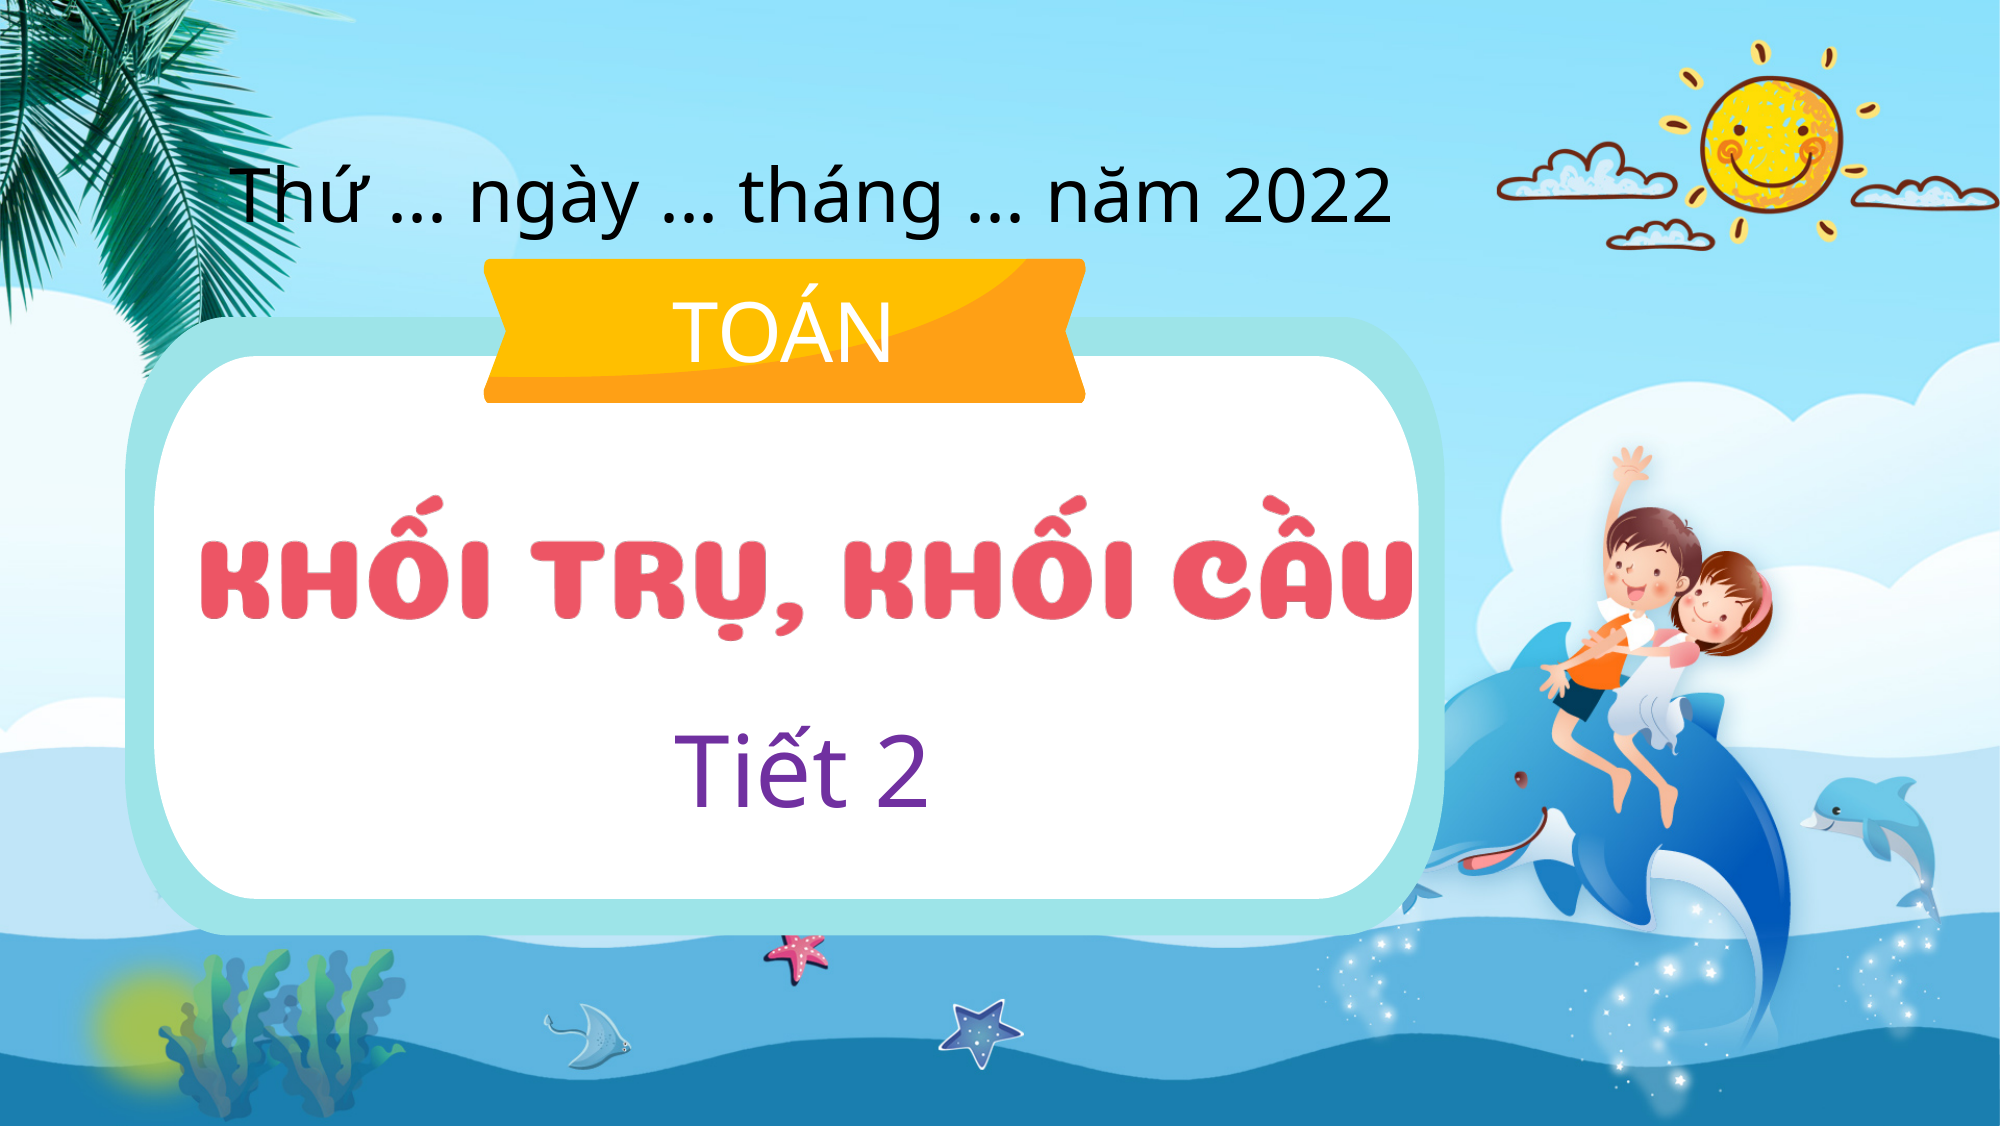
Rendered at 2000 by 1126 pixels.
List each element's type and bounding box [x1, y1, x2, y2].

text_box [124, 728, 1446, 937]
picture [0, 0, 2000, 1126]
text_box [124, 257, 1446, 446]
